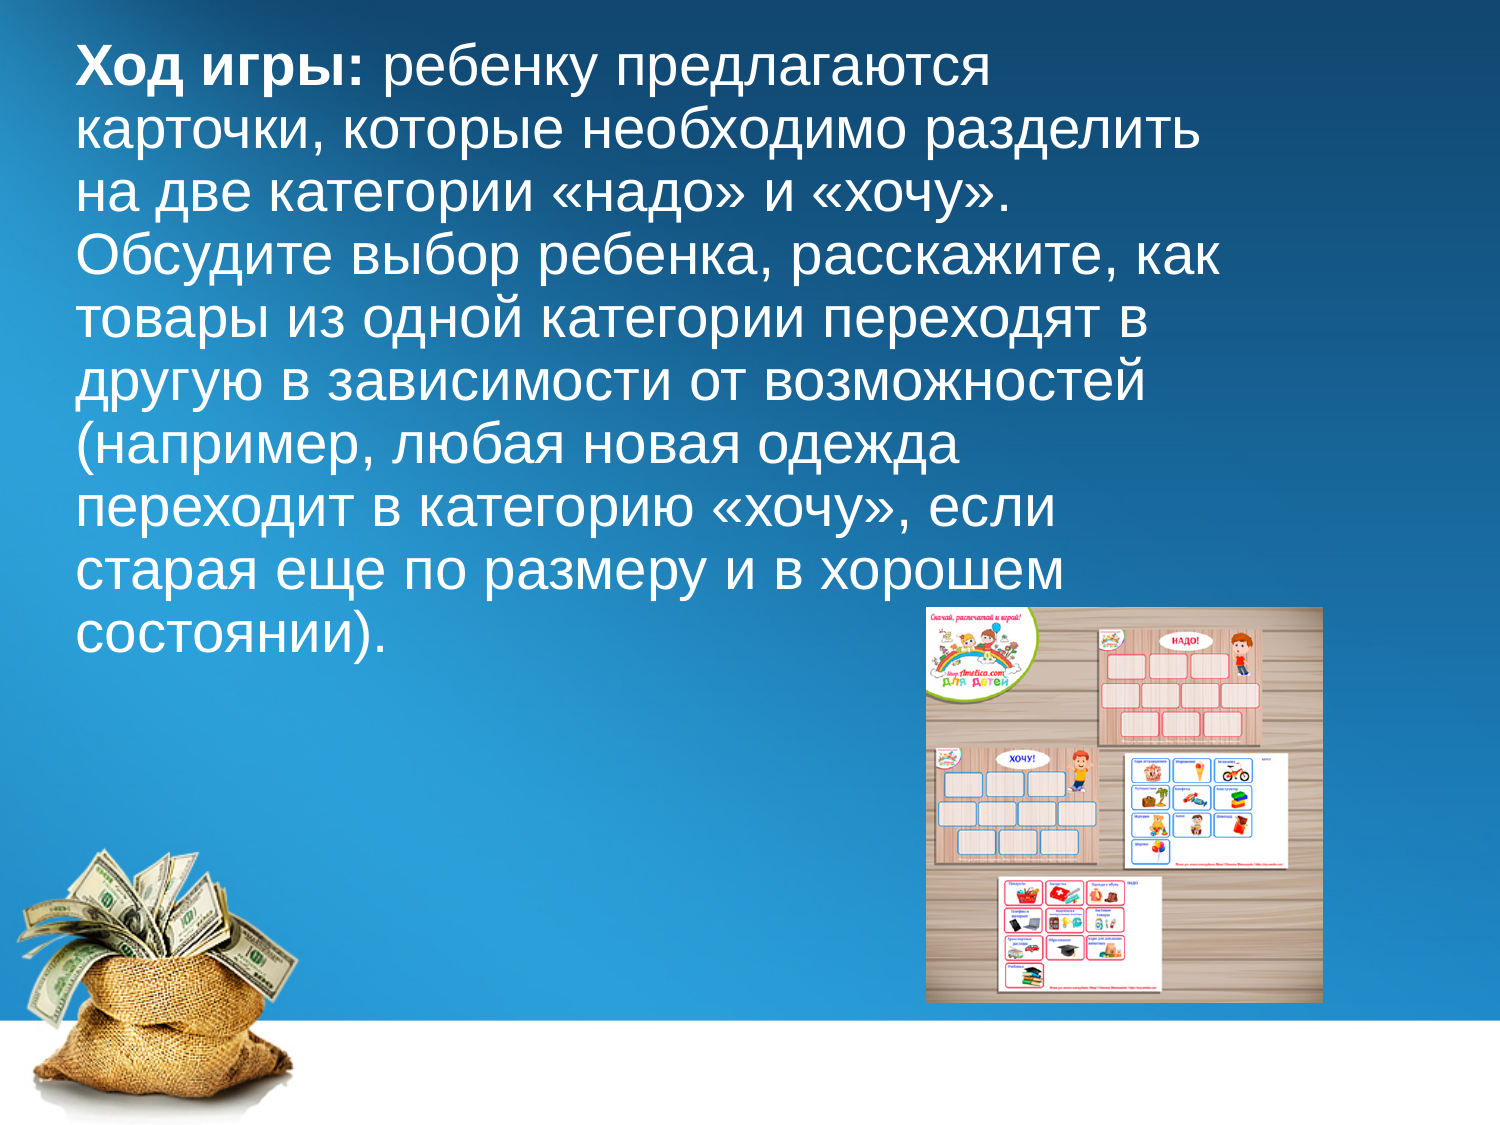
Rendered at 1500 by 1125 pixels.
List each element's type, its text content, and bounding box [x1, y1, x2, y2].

subtitle Ход игры: ребенку предлагаются карточки, которые необходимо разделить на две категории «надо» и «хочу». Обсудите выбор ребенка, расскажите, как товары из одной категории переходят в другую в зависимости от возможностей (например, любая новая одежда переходит в категорию «хочу», если старая еще по размеру и в хорошем состоянии). [75, 45, 1251, 740]
picture [0, 0, 1500, 1125]
